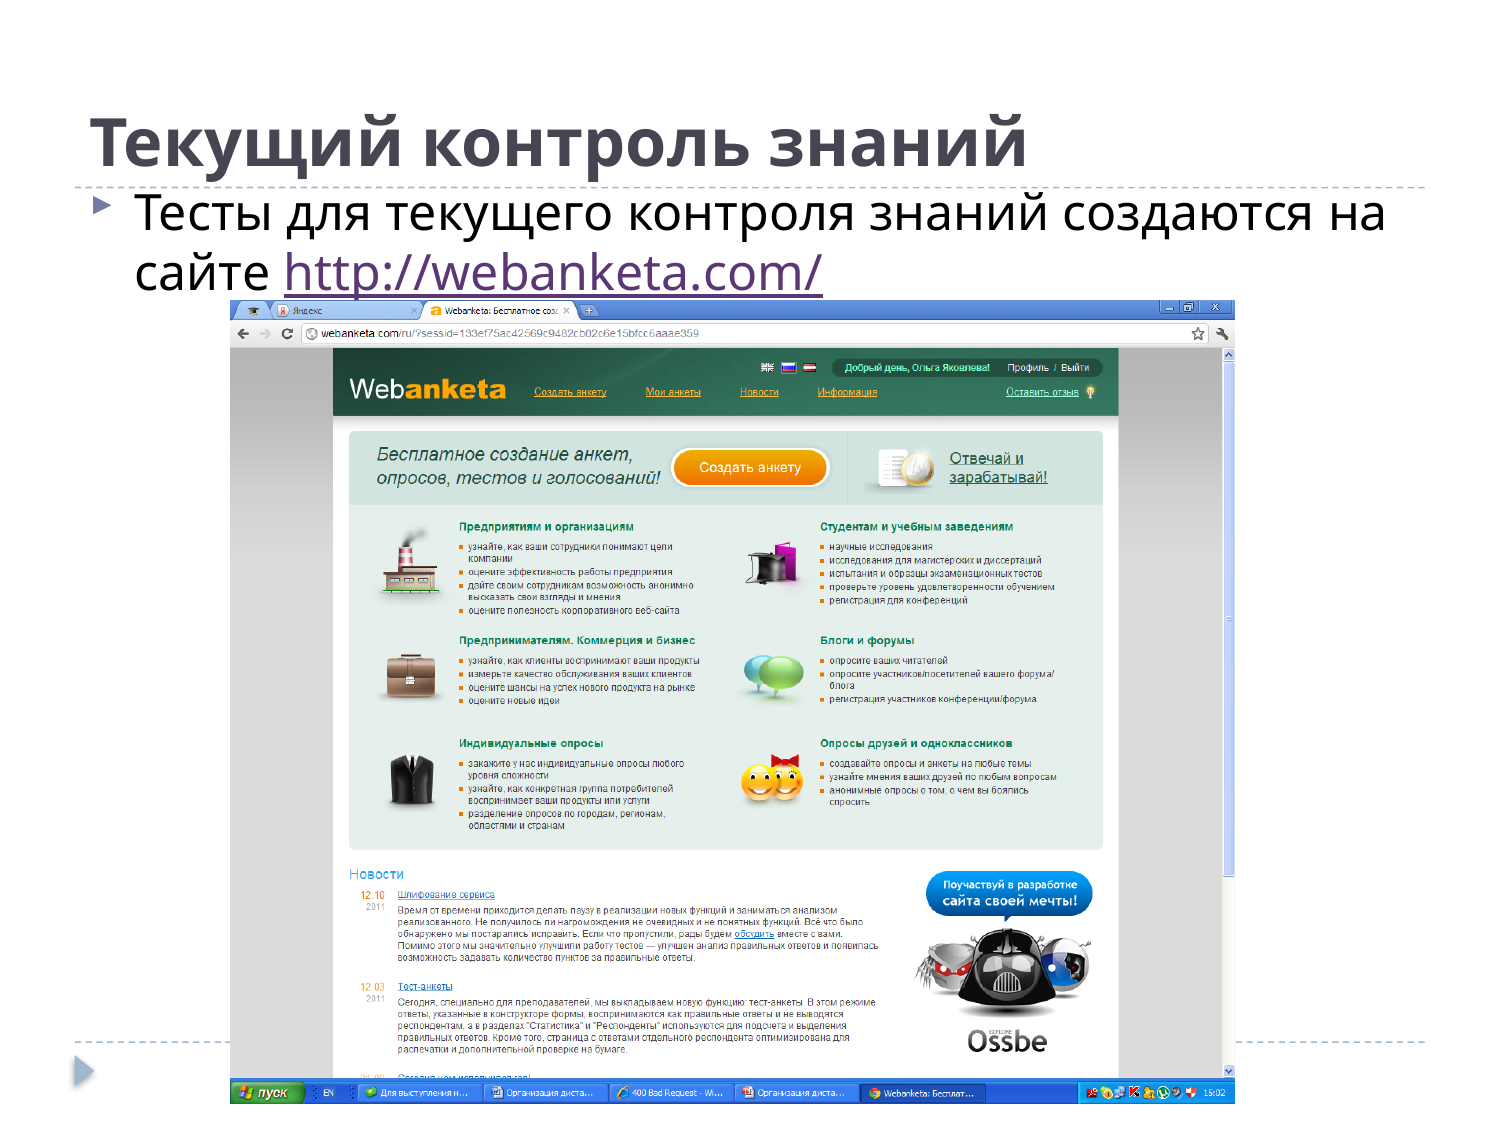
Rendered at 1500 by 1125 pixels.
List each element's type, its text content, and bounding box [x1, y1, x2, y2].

list Тесты для текущего контроля знаний создаются на сайте http://webanketa.com/ [75, 172, 1471, 358]
title Текущий контроль знаний [75, 24, 1425, 172]
picture [229, 299, 1235, 1104]
